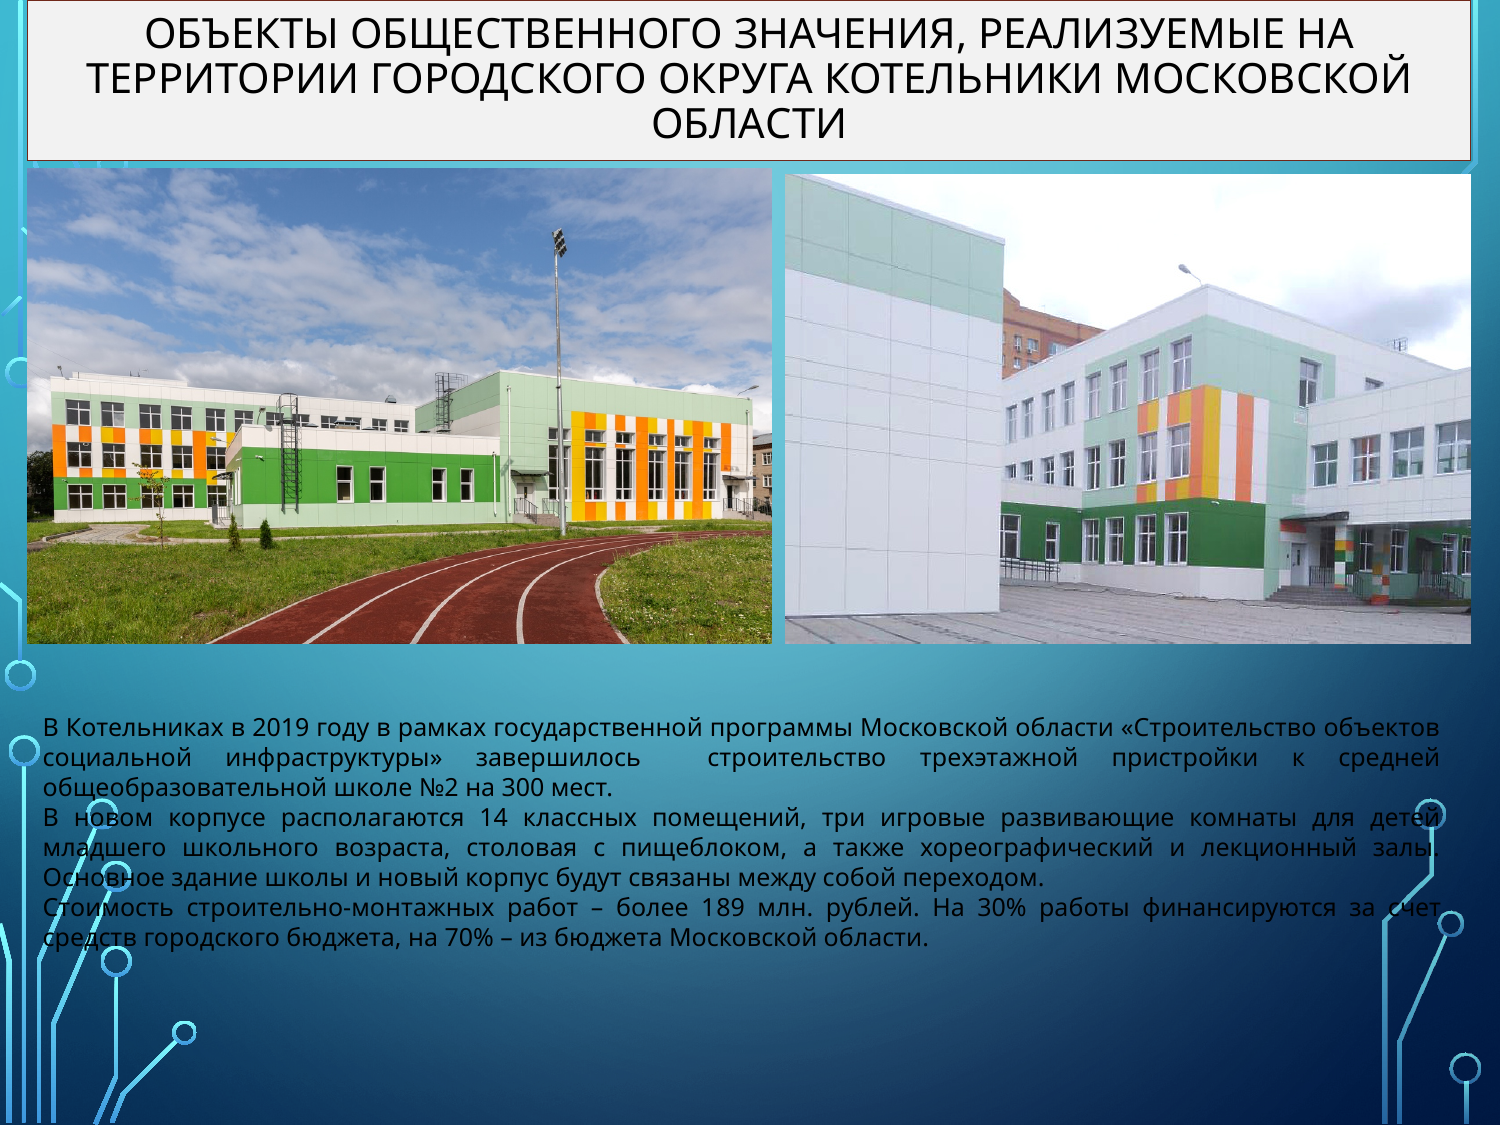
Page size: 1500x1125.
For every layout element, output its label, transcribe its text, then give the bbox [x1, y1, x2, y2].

picture [785, 174, 1471, 644]
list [27, 168, 772, 644]
text_box В Котельниках в 2019 году в рамках государственной программы Московской области «Строительство объектов социальной инфраструктуры» завершилось строительство трехэтажной пристройки к средней общеобразовательной школе №2 на 300 мест. В новом корпусе располагаются 14 классных помещений, три игровые развивающие комнаты для детей младшего школьного возраста, столовая с пищеблоком, а также хореографический и лекционный залы. Основное здание школы и новый корпус будут связаны между собой переходом. Стоимость строительно-монтажных работ – более 189 млн. рублей. На 30% работы финансируются за счет средств городского бюджета, на 70% – из бюджета Московской области. [27, 704, 1458, 959]
title Объекты общественного значения, реализуемые на территории городского округа Котельники Московской области [27, 0, 1471, 161]
